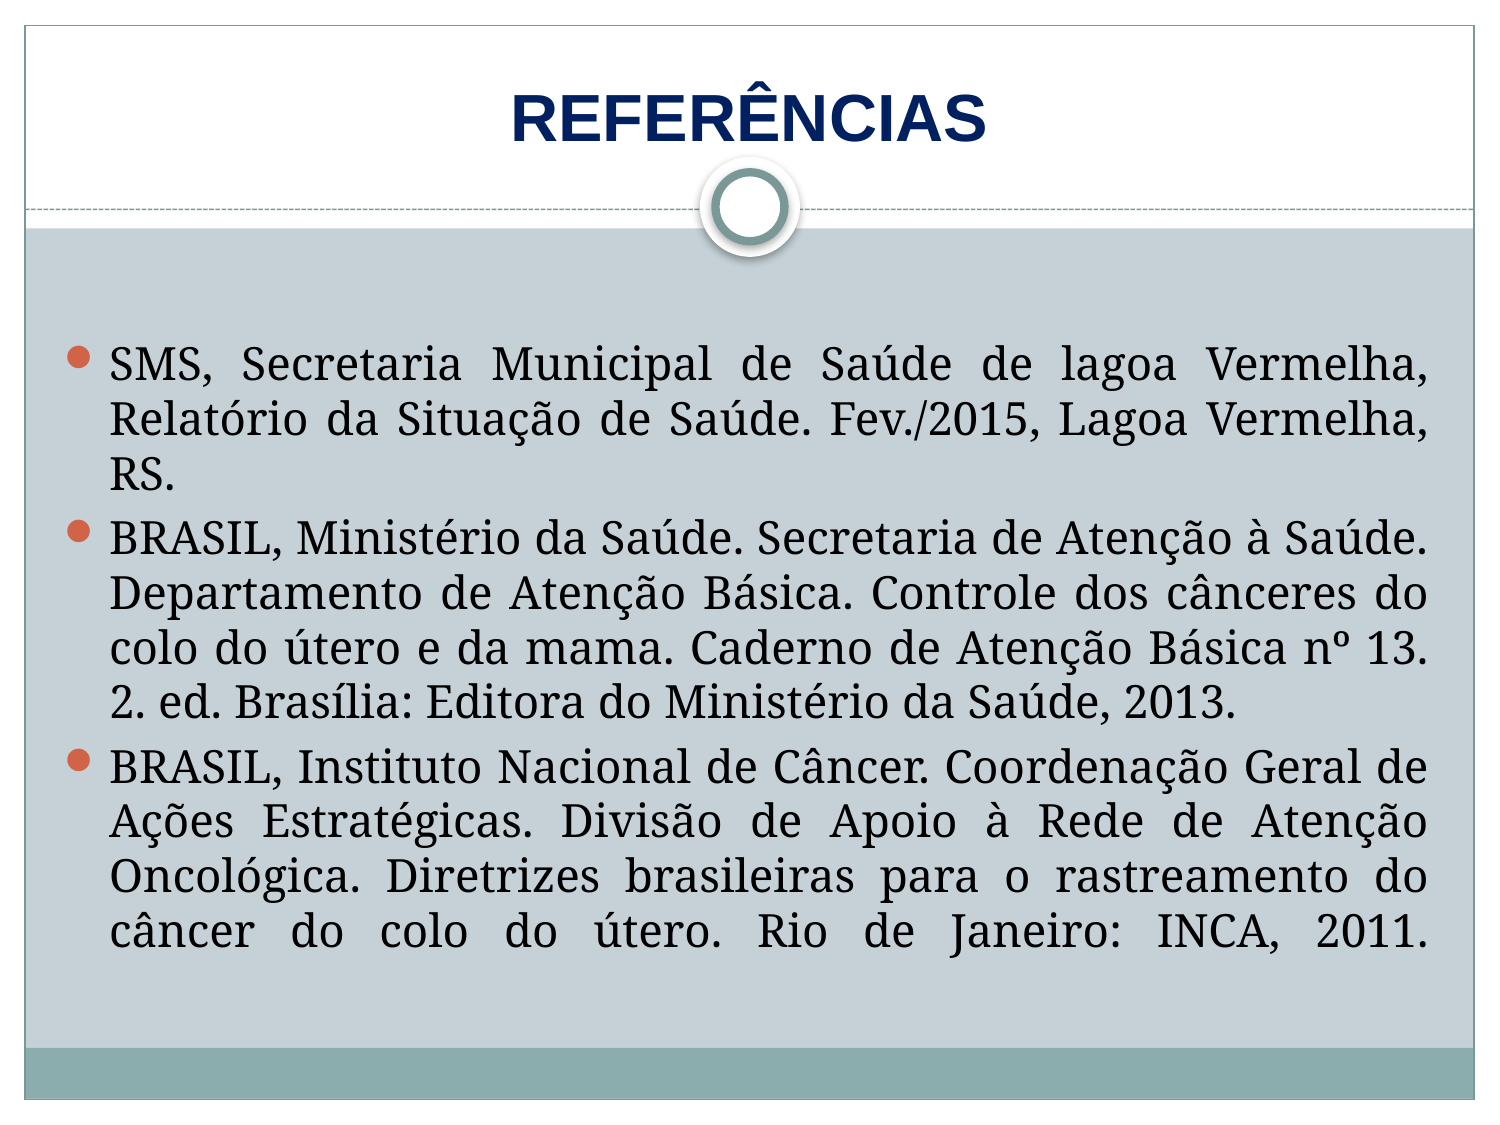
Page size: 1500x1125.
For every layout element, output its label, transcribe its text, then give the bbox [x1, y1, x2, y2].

list SMS, Secretaria Municipal de Saúde de lagoa Vermelha, Relatório da Situação de Saúde. Fev./2015, Lagoa Vermelha, RS. BRASIL, Ministério da Saúde. Secretaria de Atenção à Saúde. Departamento de Atenção Básica. Controle dos cânceres do colo do útero e da mama. Caderno de Atenção Básica nº 13. 2. ed. Brasília: Editora do Ministério da Saúde, 2013. BRASIL, Instituto Nacional de Câncer. Coordenação Geral de Ações Estratégicas. Divisão de Apoio à Rede de Atenção Oncológica. Diretrizes brasileiras para o rastreamento do câncer do colo do útero. Rio de Janeiro: INCA, 2011. [49, 250, 1445, 1071]
title REFERÊNCIAS [49, 37, 1450, 162]
